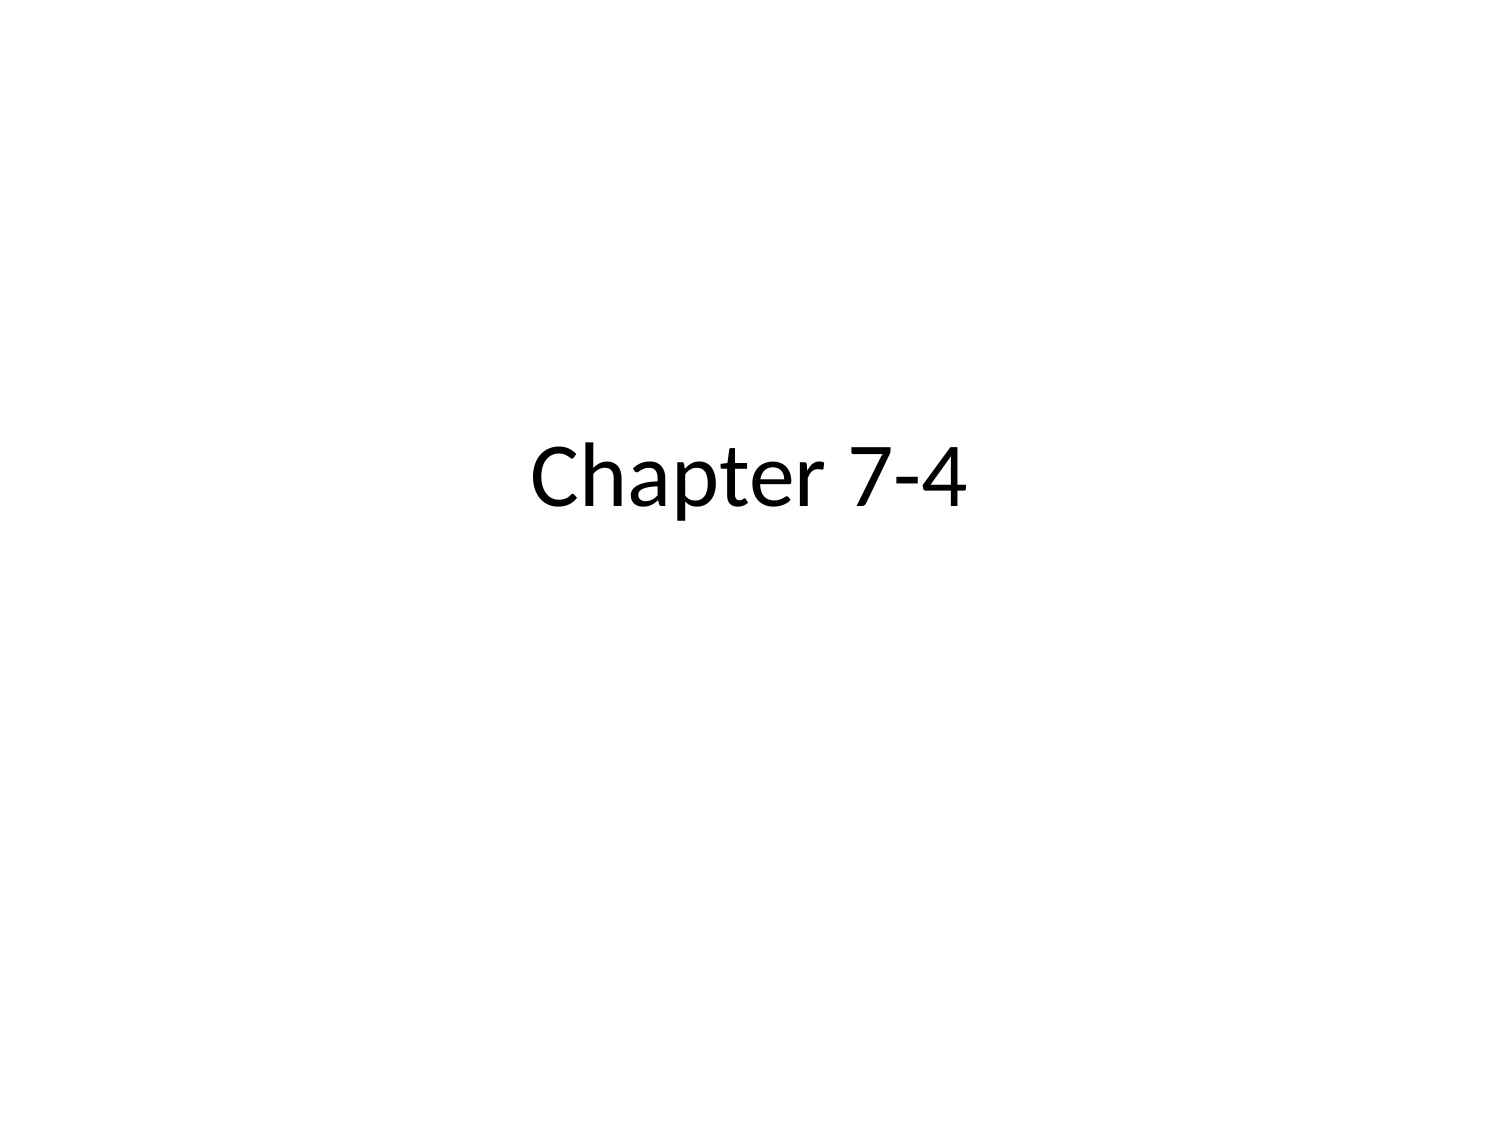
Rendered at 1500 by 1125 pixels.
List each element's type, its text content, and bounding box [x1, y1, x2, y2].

title Chapter 7-4 [112, 349, 1388, 591]
